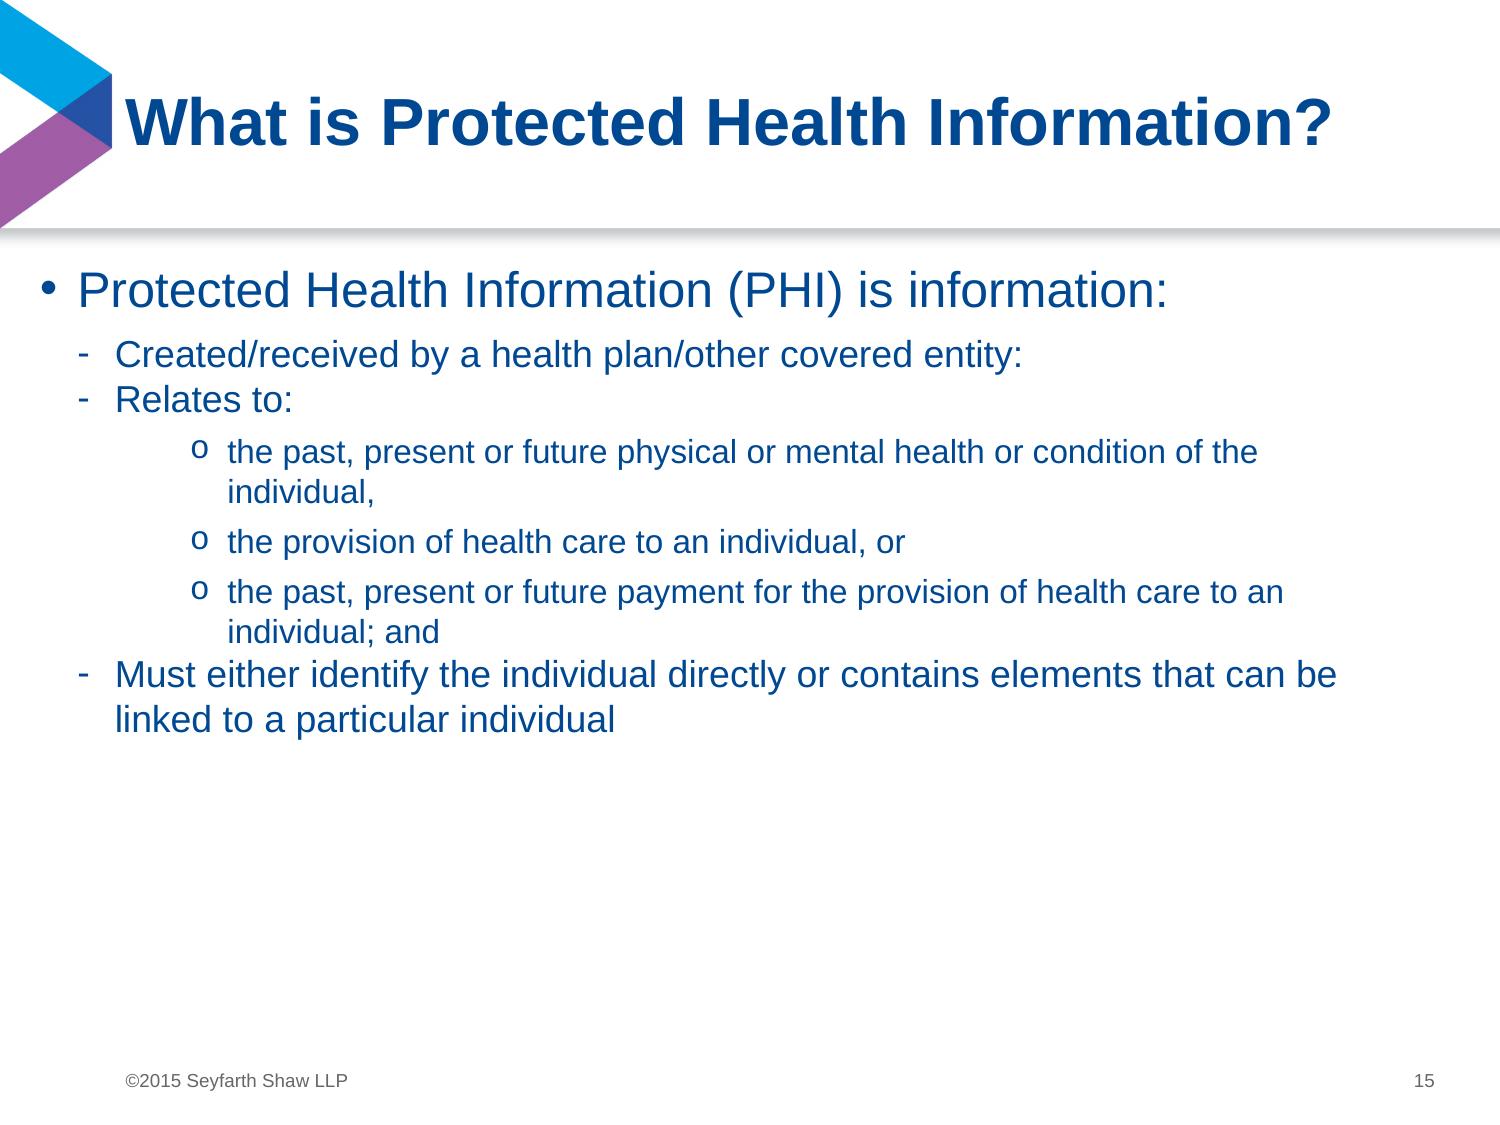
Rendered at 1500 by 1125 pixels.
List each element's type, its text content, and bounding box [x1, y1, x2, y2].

picture [0, 0, 1500, 1125]
slide_number 15 [1149, 1050, 1450, 1110]
text_box Protected Health Information (PHI) is information: Created/received by a health plan/other covered entity: Relates to: the past, present or future physical or mental health or condition of the individual, the provision of health care to an individual, or the past, present or future payment for the provision of health care to an individual; and Must either identify the individual directly or contains elements that can be linked to a particular individual [24, 249, 1413, 1025]
title What is Protected Health Information? [125, 12, 1450, 225]
